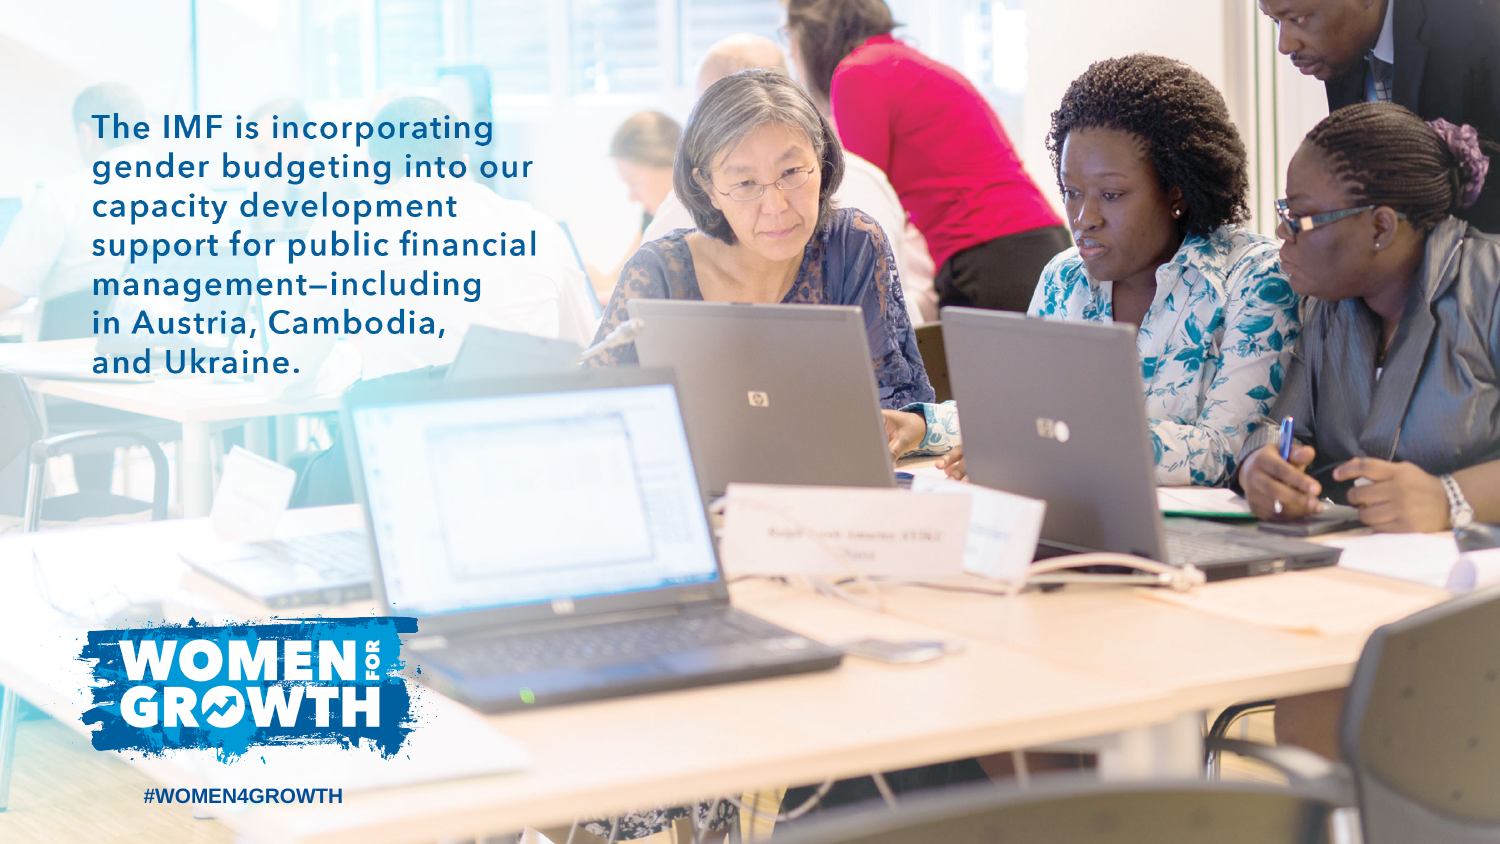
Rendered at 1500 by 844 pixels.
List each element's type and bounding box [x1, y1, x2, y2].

text_box [15, 540, 484, 828]
picture [0, 0, 1500, 844]
